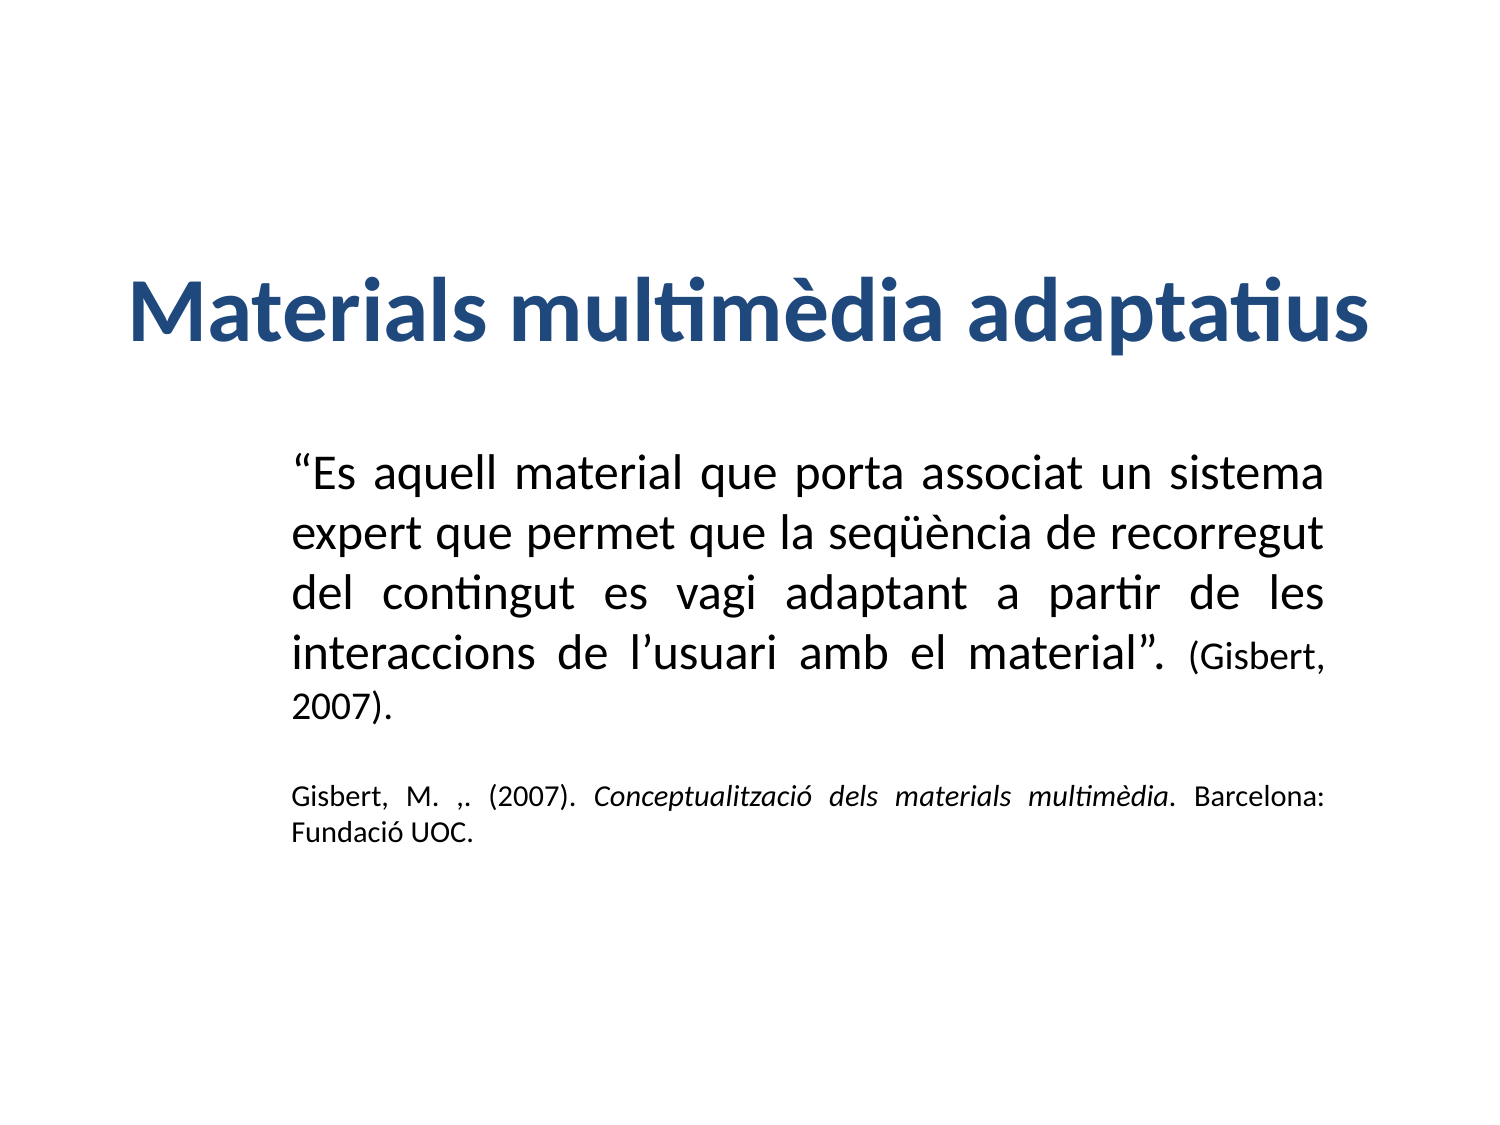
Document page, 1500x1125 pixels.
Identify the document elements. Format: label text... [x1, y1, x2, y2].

subtitle “Es aquell material que porta associat un sistema expert que permet que la seqüència de recorregut del contingut es vagi adaptant a partir de les interaccions de l’usuari amb el material”. (Gisbert, 2007). Gisbert, M. ,. (2007). Conceptualització dels materials multimèdia. Barcelona: Fundació UOC. [206, 432, 1341, 858]
title Materials multimèdia adaptatius [112, 184, 1388, 426]
